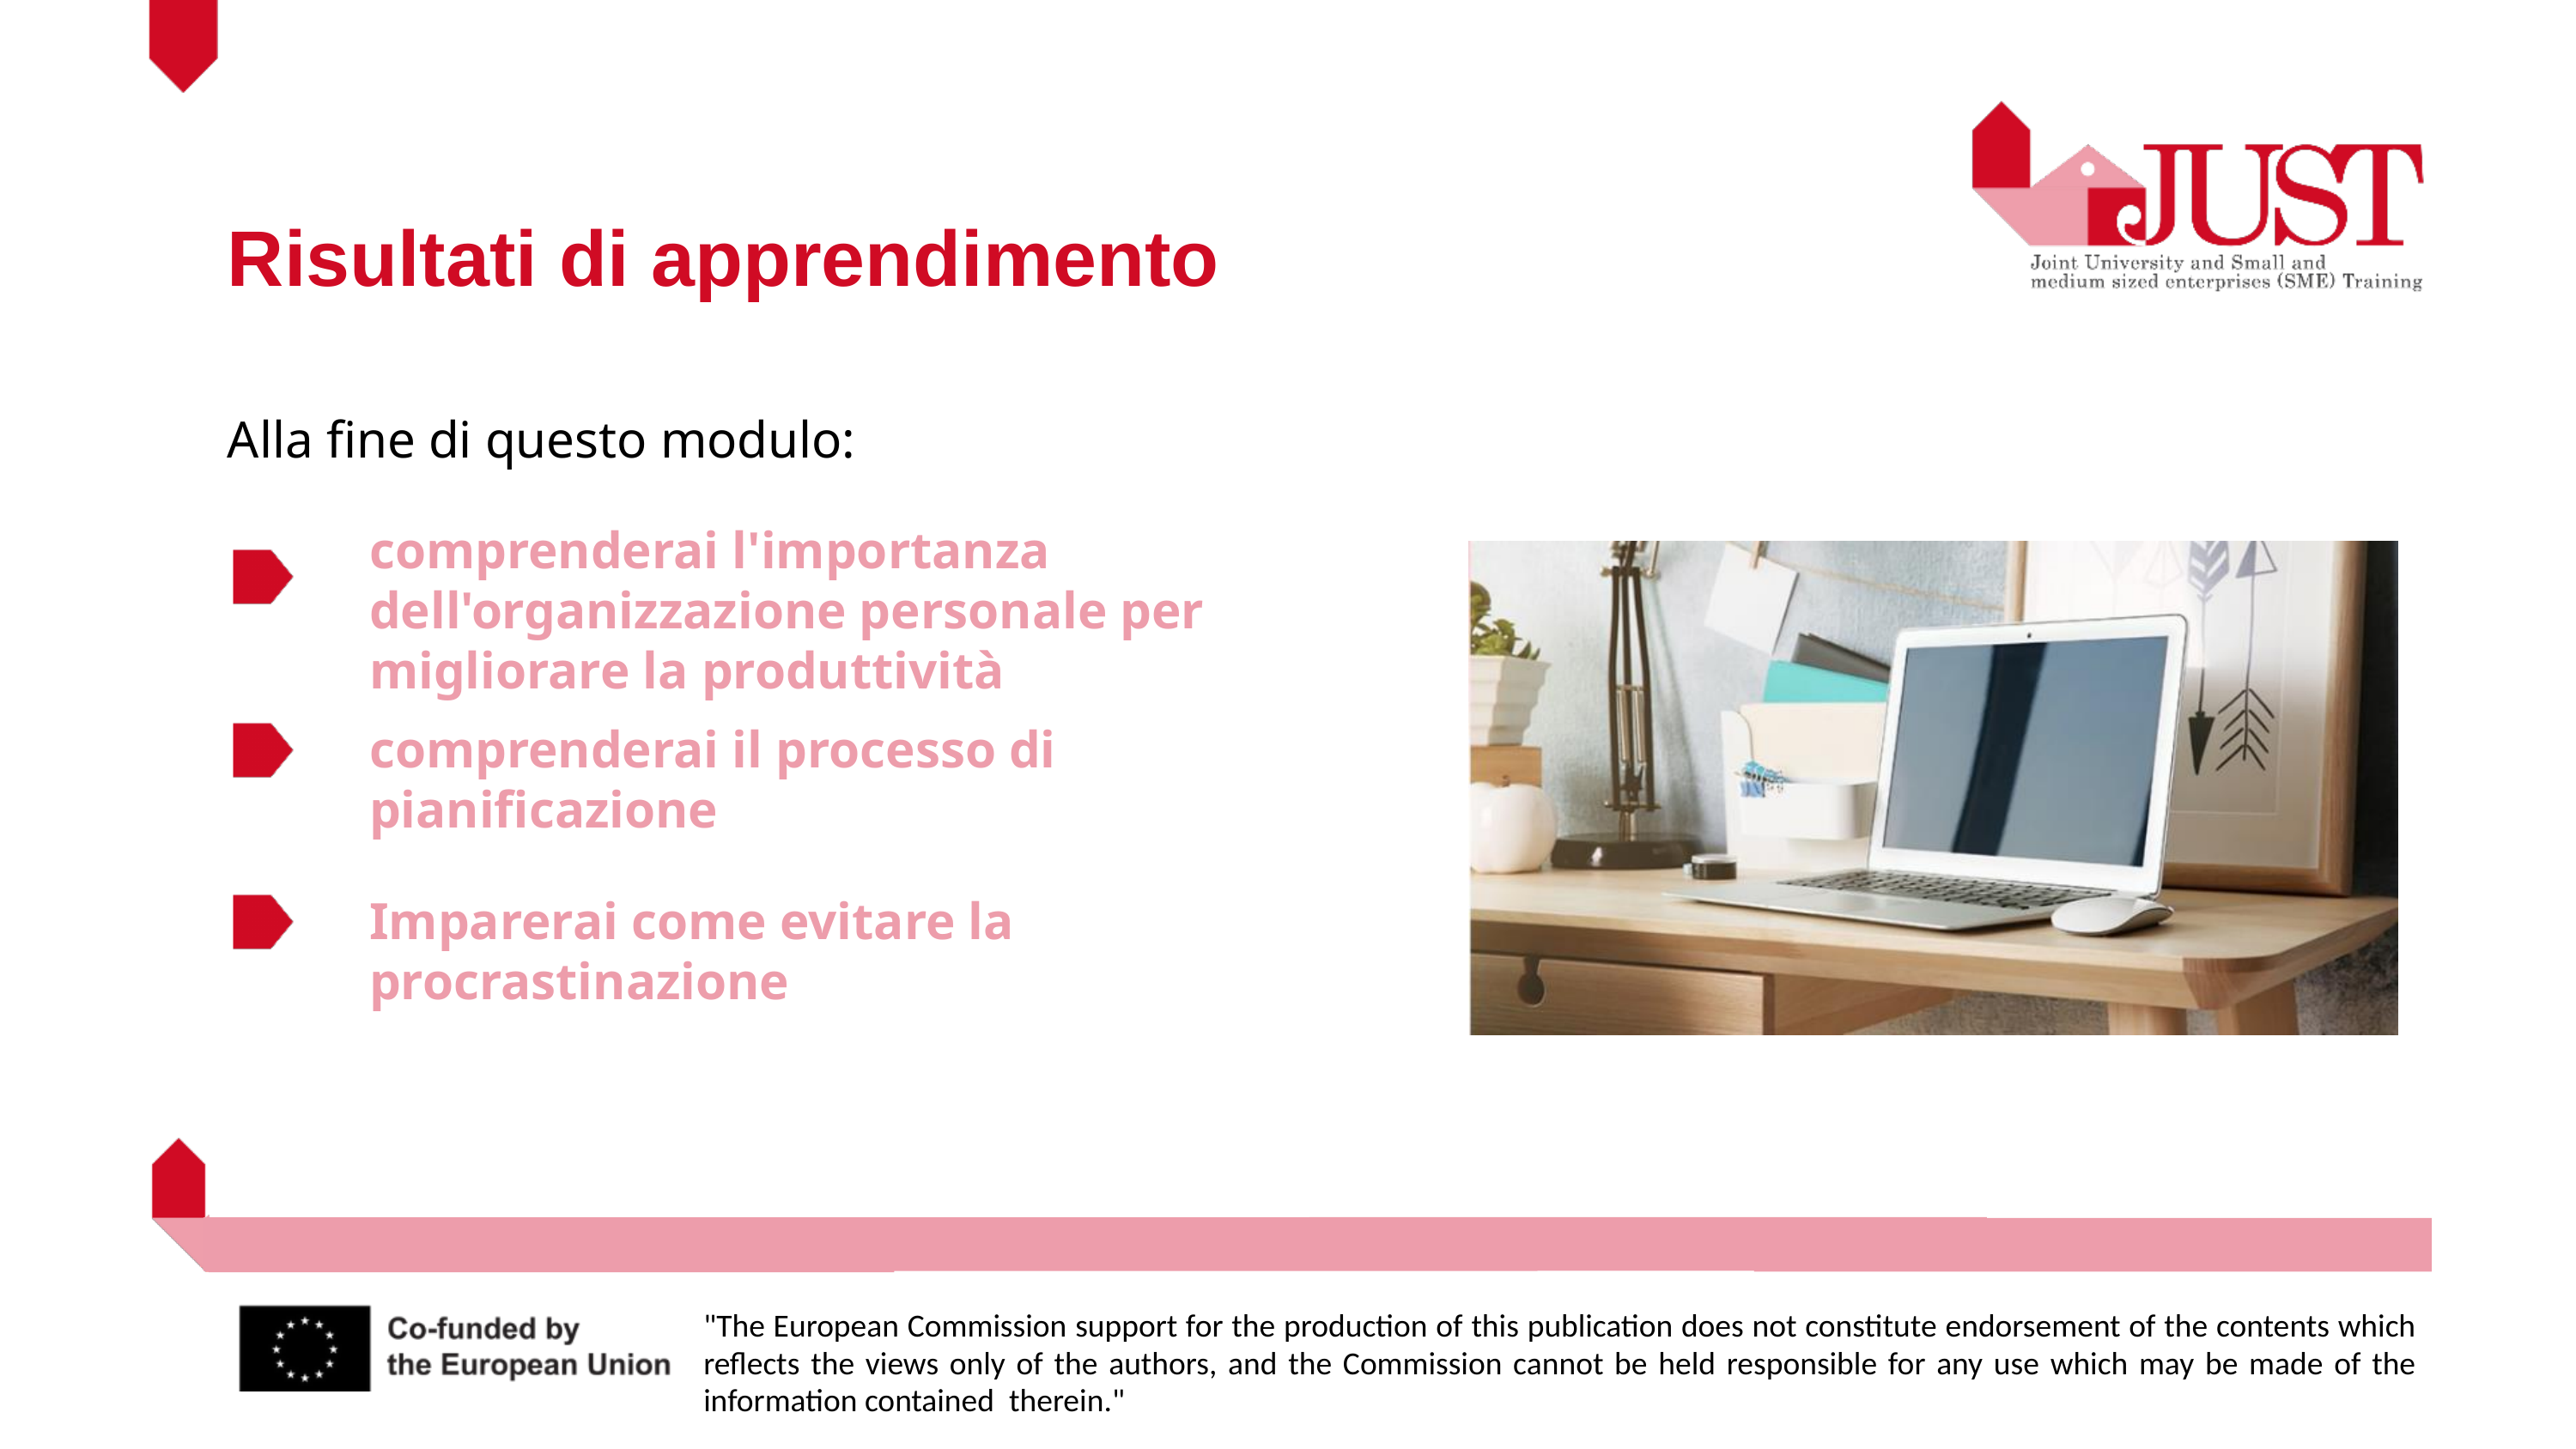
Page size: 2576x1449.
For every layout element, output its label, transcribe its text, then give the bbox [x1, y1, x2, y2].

text_box comprenderai l'importanza dell'organizzazione personale per migliorare la produttività [354, 512, 1469, 706]
picture [144, 1133, 210, 1287]
picture [144, 0, 228, 100]
picture [232, 716, 299, 780]
text_box Imparerai come evitare la procrastinazione [354, 882, 1258, 1016]
picture [1468, 541, 2398, 1035]
text_box Alla fine di questo modulo: [214, 401, 1629, 475]
picture [232, 888, 299, 952]
picture [1965, 96, 2432, 302]
text_box comprenderai il processo di pianificazione [354, 711, 1258, 845]
picture [232, 543, 299, 607]
picture [233, 1300, 702, 1391]
text_box Risultati di apprendimento [214, 201, 1288, 308]
